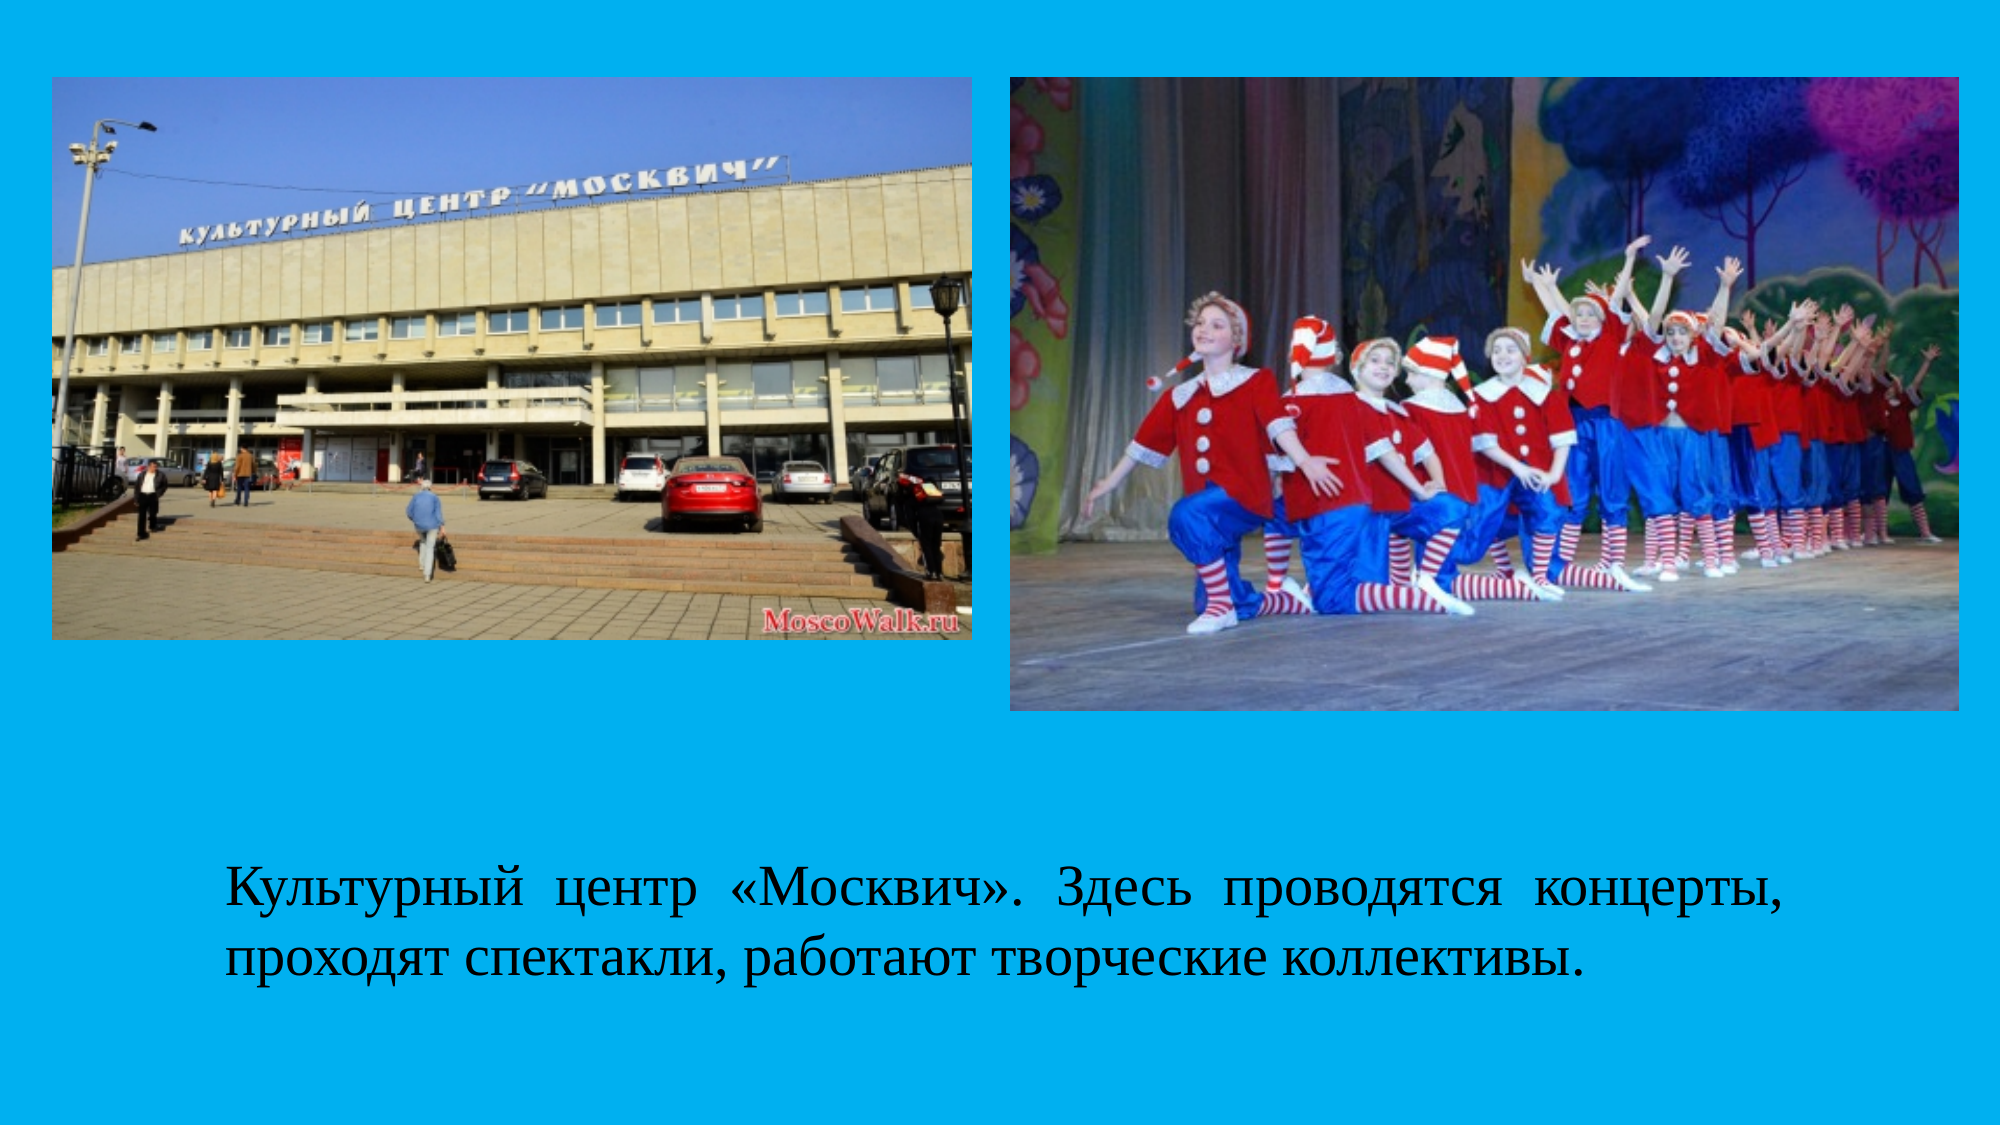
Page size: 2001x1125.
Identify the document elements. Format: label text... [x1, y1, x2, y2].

text_box Культурный центр «Москвич». Здесь проводятся концерты, проходят спектакли, работают творческие коллективы. [210, 839, 1800, 995]
picture [53, 78, 971, 639]
picture [1011, 78, 1958, 710]
